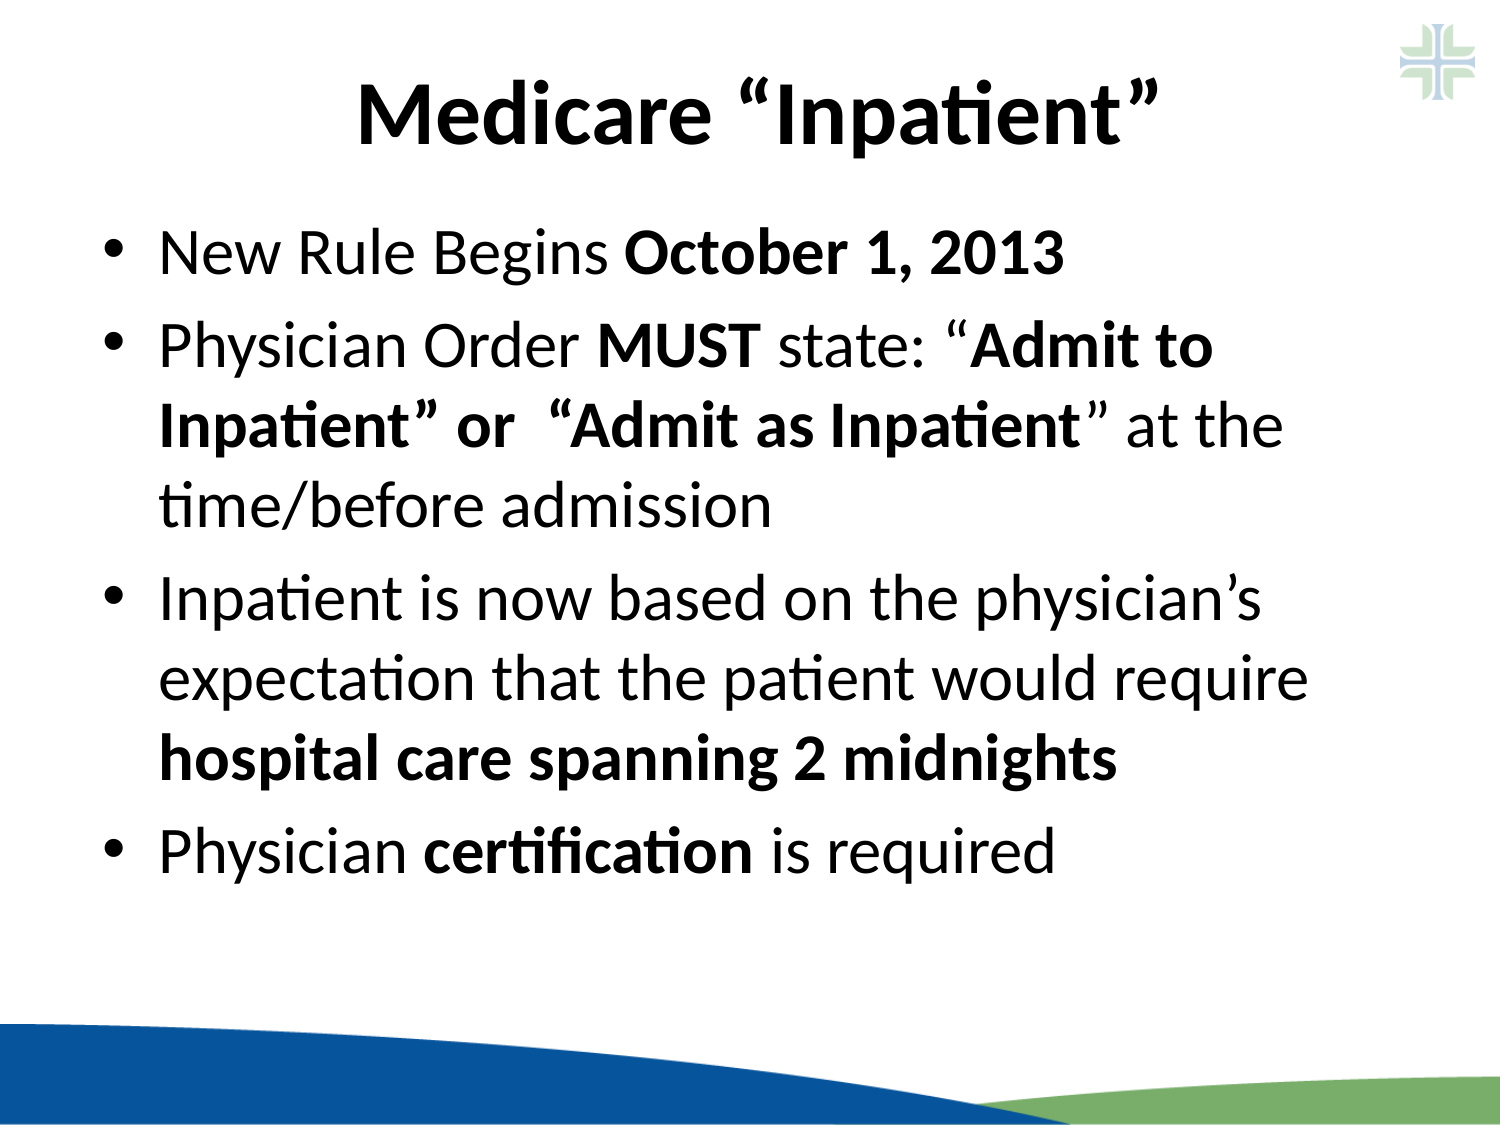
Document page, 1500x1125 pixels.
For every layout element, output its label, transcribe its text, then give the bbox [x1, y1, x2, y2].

title Medicare “Inpatient” [75, 45, 1425, 233]
picture [1400, 24, 1475, 100]
list New Rule Begins October 1, 2013 Physician Order MUST state: “Admit to Inpatient” or “Admit as Inpatient” at the time/before admission Inpatient is now based on the physician’s expectation that the patient would require hospital care spanning 2 midnights Physician certification is required [87, 200, 1438, 943]
picture [0, 1024, 1500, 1125]
